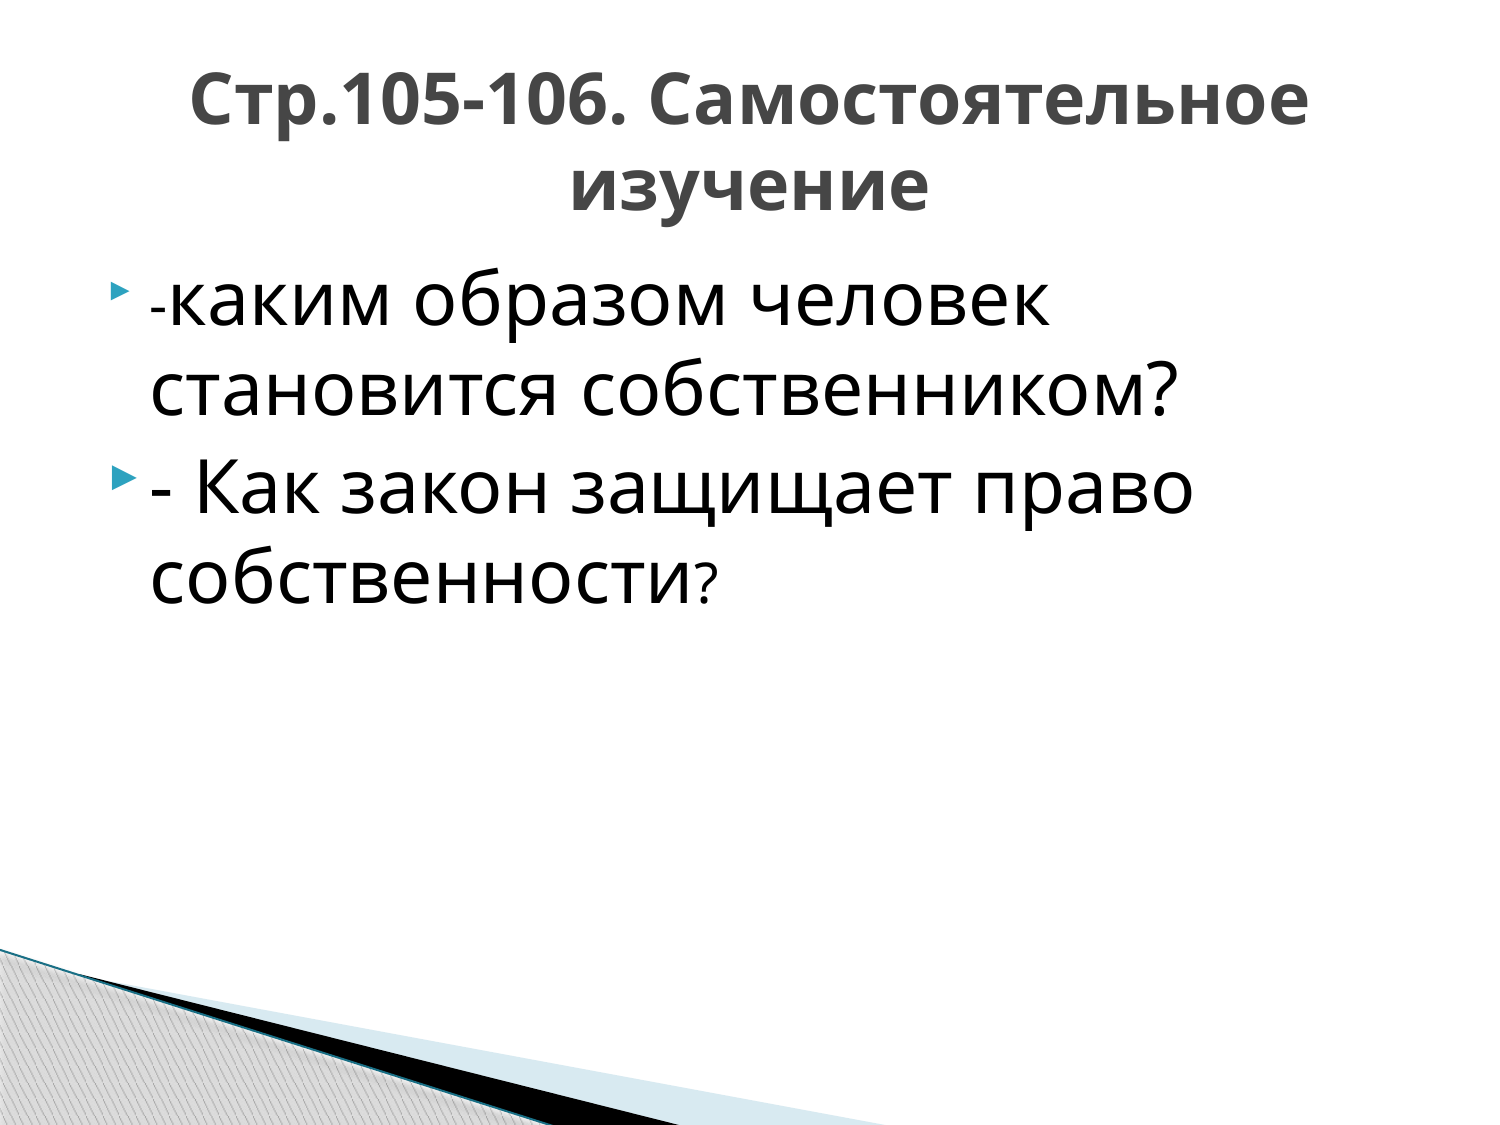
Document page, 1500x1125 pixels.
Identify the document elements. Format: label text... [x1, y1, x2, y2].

list -каким образом человек становится собственником? - Как закон защищает право собственности? [75, 243, 1425, 986]
title Стр.105-106. Самостоятельное изучение [75, 45, 1425, 233]
